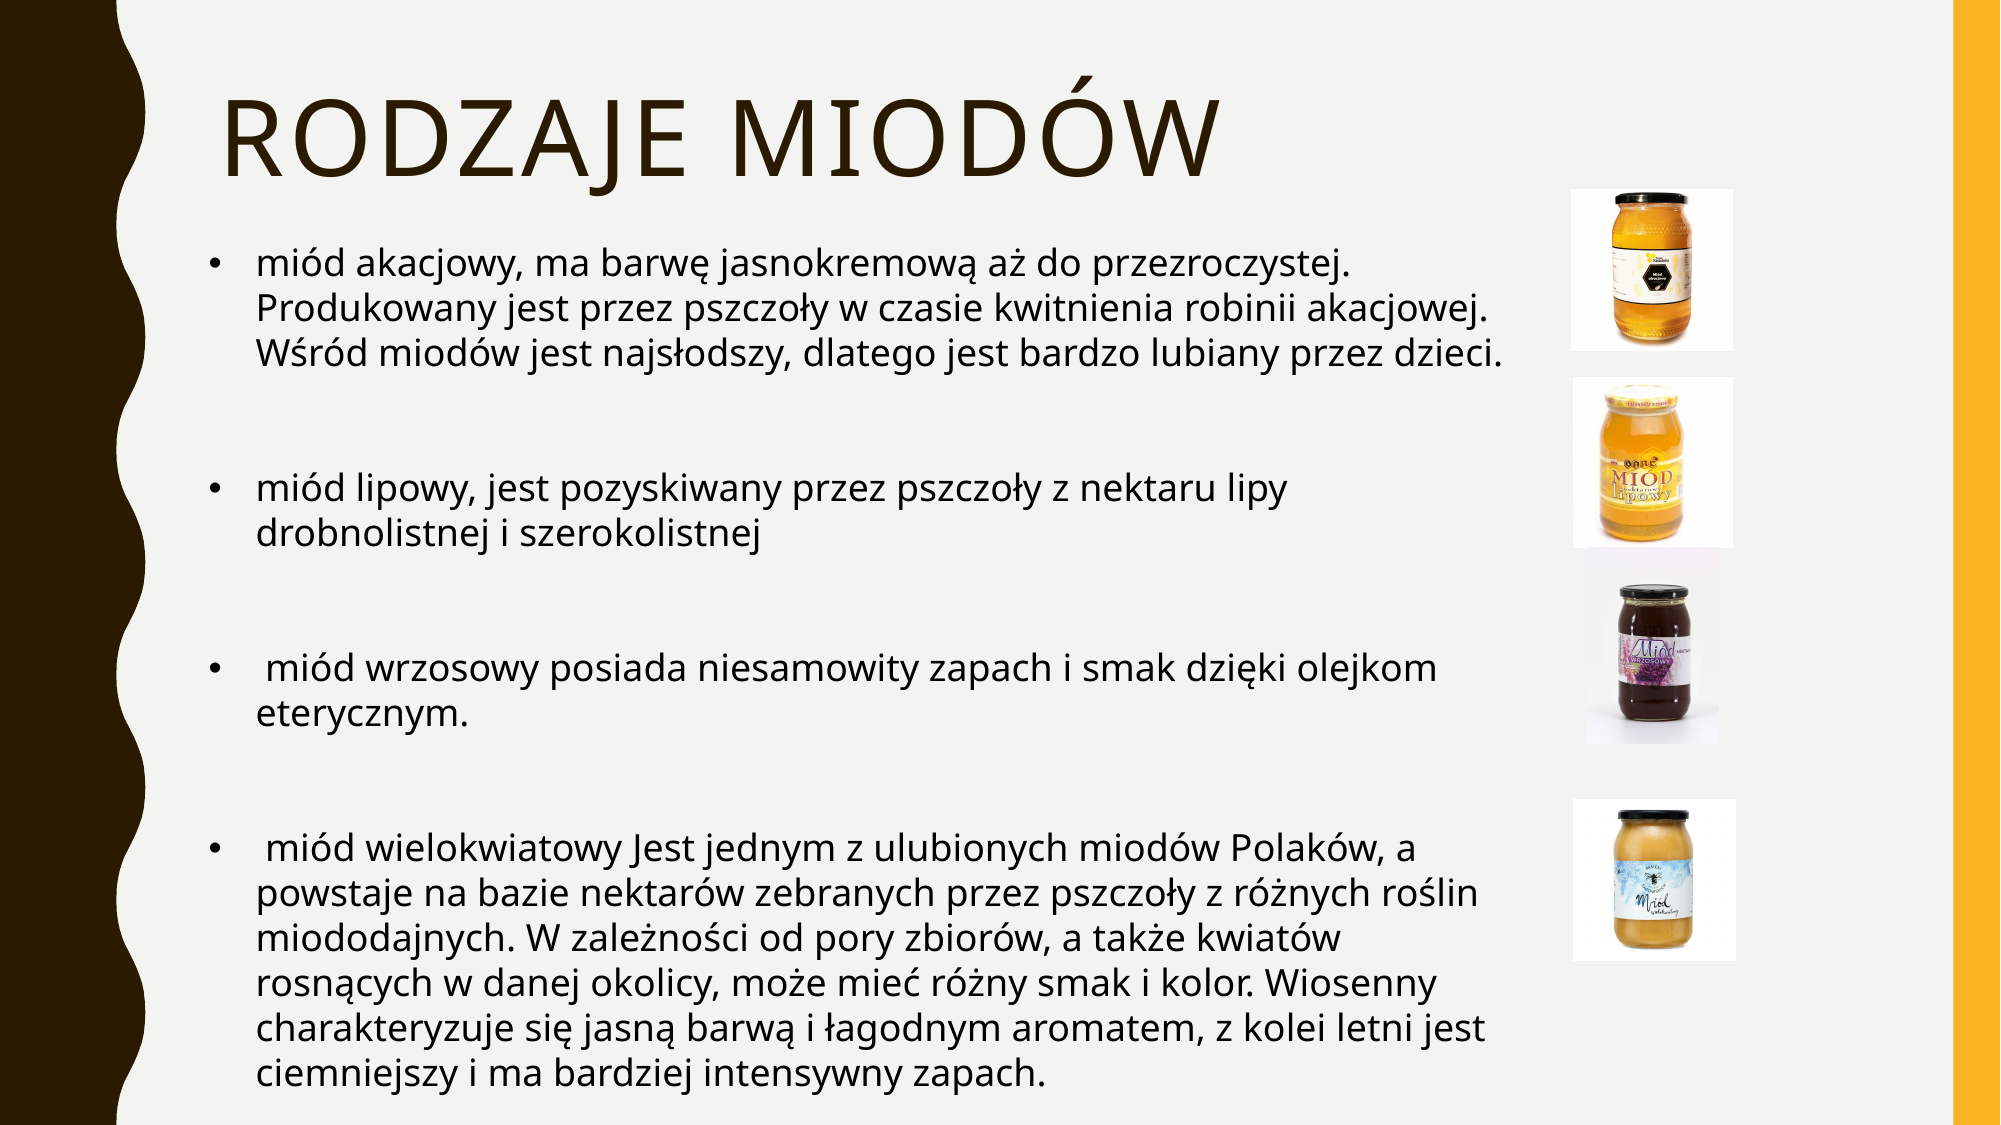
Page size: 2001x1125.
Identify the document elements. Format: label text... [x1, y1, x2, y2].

picture [1573, 377, 1733, 744]
picture [1570, 189, 1733, 351]
picture [1573, 799, 1736, 961]
title Rodzaje miodów [203, 77, 1874, 322]
text_box miód akacjowy, ma barwę jasnokremową aż do przezroczystej. Produkowany jest przez pszczoły w czasie kwitnienia robinii akacjowej. Wśród miodów jest najsłodszy, dlatego jest bardzo lubiany przez dzieci. miód lipowy, jest pozyskiwany przez pszczoły z nektaru lipy drobnolistnej i szerokolistnej miód wrzosowy posiada niesamowity zapach i smak dzięki olejkom eterycznym. miód wielokwiatowy Jest jednym z ulubionych miodów Polaków, a powstaje na bazie nektarów zebranych przez pszczoły z różnych roślin miododajnych. W zależności od pory zbiorów, a także kwiatów rosnących w danej okolicy, może mieć różny smak i kolor. Wiosenny charakteryzuje się jasną barwą i łagodnym aromatem, z kolei letni jest ciemniejszy i ma bardziej intensywny zapach. [193, 187, 1533, 1102]
